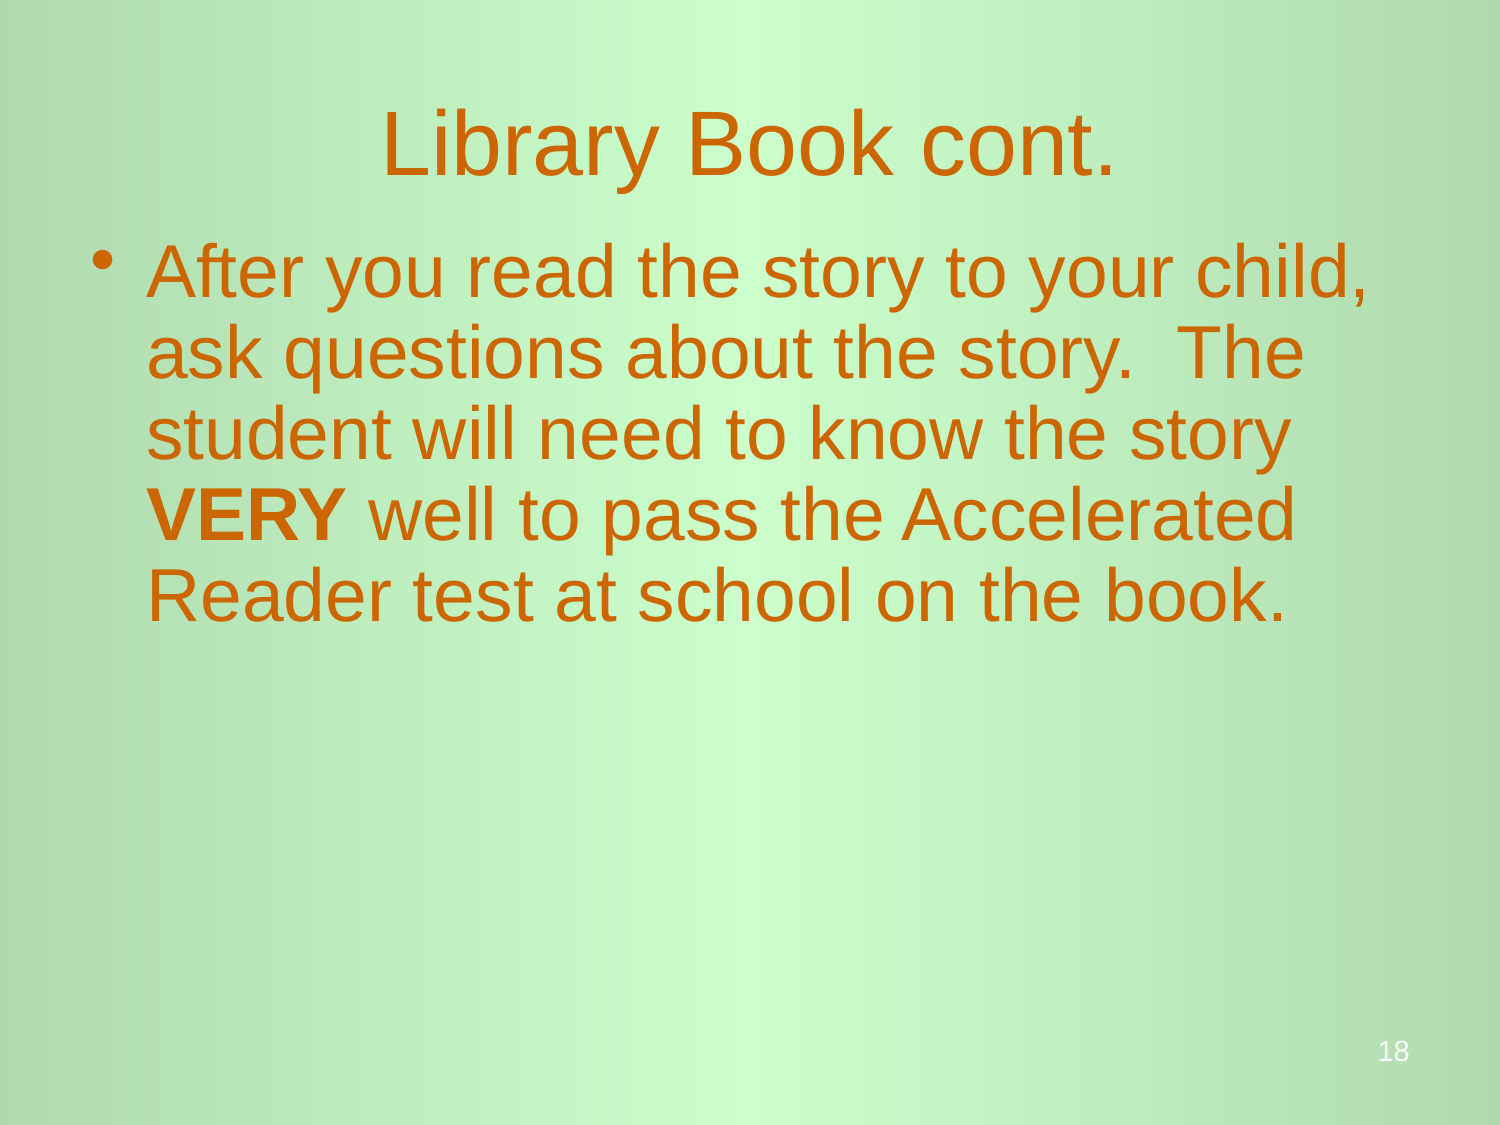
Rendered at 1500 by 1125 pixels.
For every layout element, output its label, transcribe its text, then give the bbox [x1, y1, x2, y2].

list After you read the story to your child, ask questions about the story. The student will need to know the story VERY well to pass the Accelerated Reader test at school on the book. [75, 224, 1450, 688]
title Library Book cont. [75, 45, 1425, 224]
slide_number 18 [1074, 1024, 1425, 1103]
